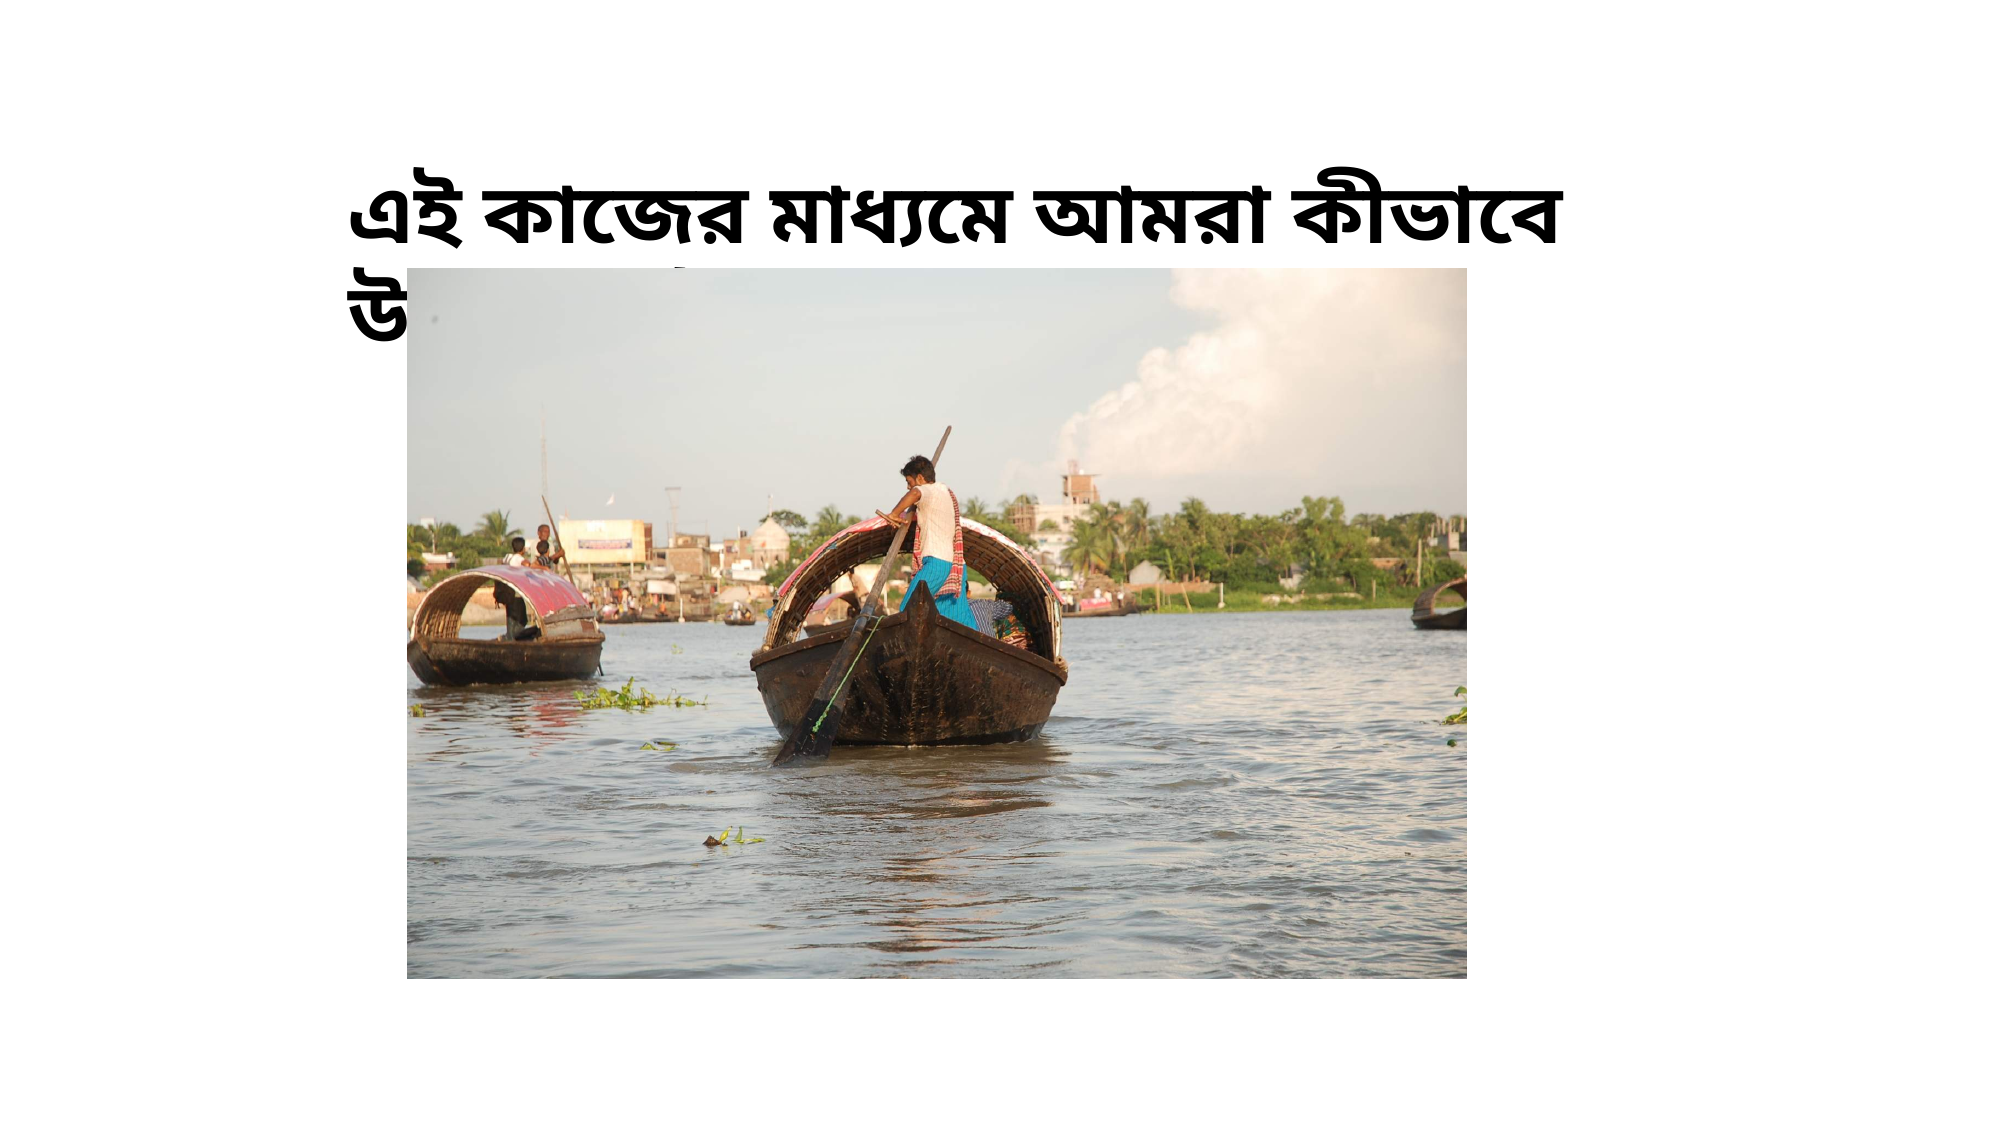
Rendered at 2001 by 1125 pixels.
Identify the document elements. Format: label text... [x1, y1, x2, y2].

picture [407, 268, 1467, 979]
text_box এই কাজের মাধ্যমে আমরা কীভাবে উপকৃত হই [333, 152, 1813, 368]
